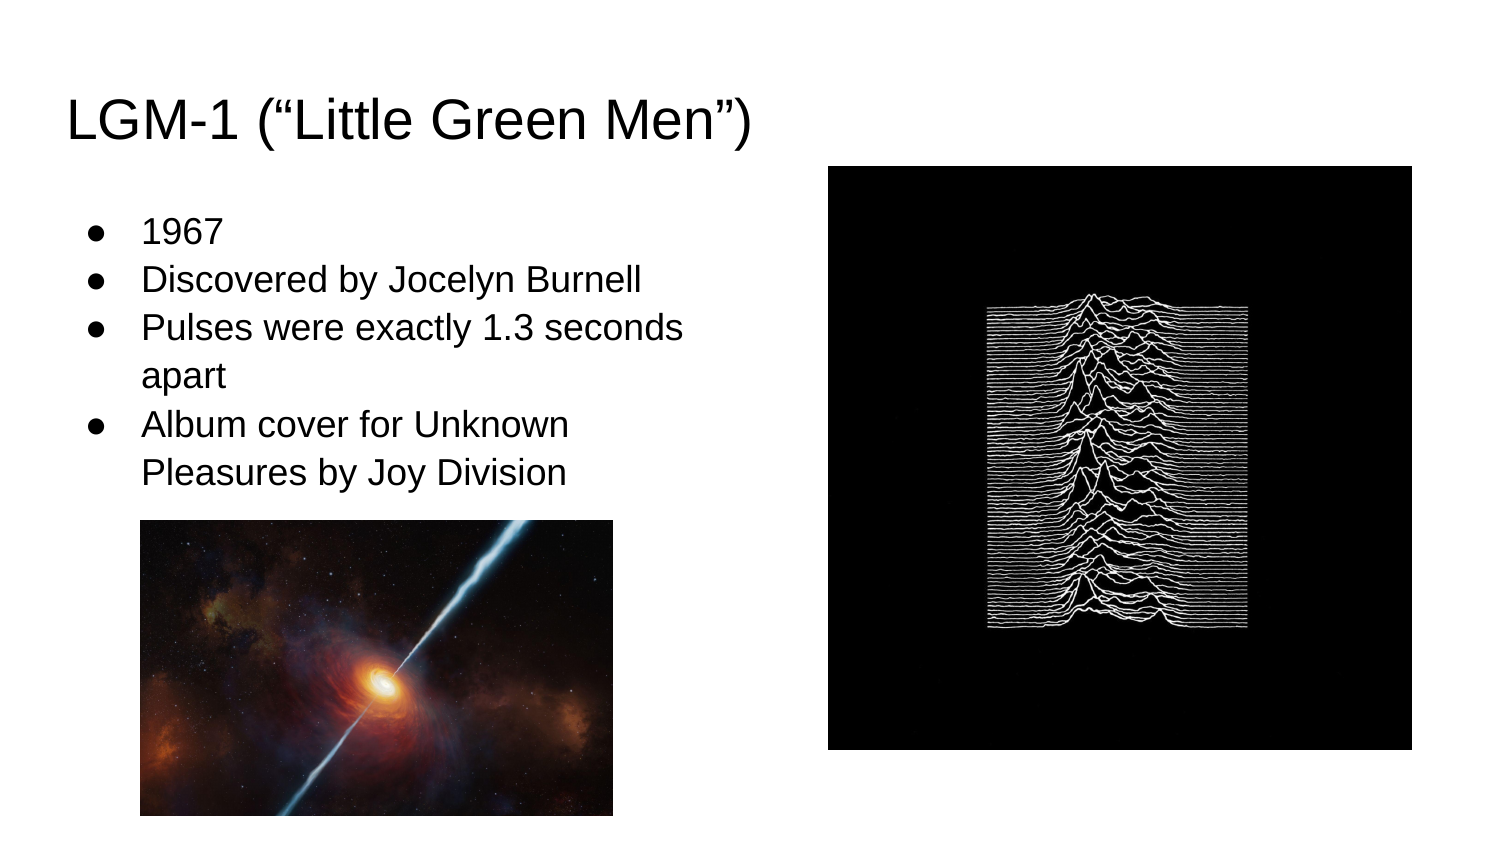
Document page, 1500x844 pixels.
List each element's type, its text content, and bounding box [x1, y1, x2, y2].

list 1967 Discovered by Jocelyn Burnell Pulses were exactly 1.3 seconds apart Album cover for Unknown Pleasures by Joy Division [51, 189, 750, 750]
picture [139, 520, 613, 816]
picture [827, 166, 1412, 750]
title LGM-1 (“Little Green Men”) [51, 72, 1449, 167]
